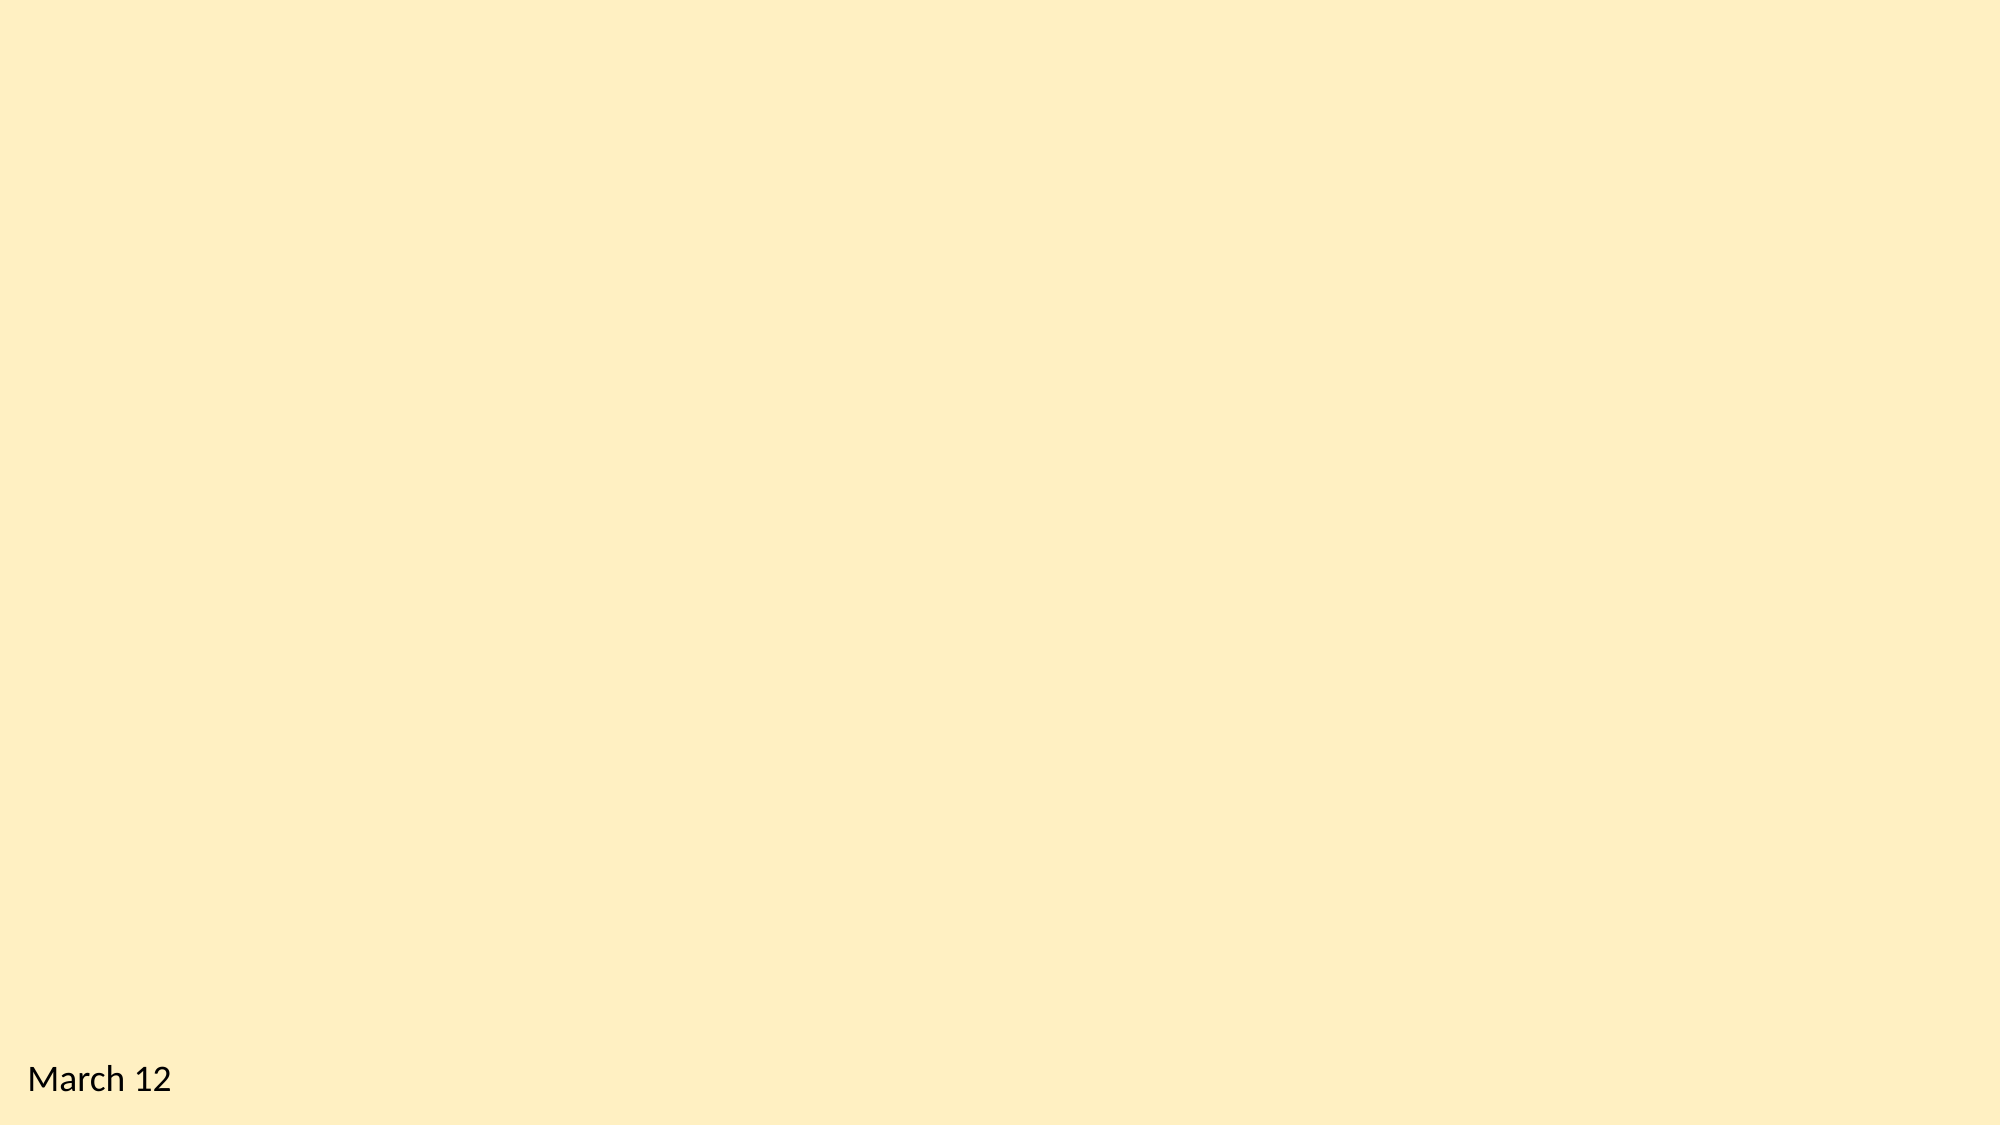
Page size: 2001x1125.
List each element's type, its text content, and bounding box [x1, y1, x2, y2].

text_box March 12 [12, 1046, 586, 1106]
